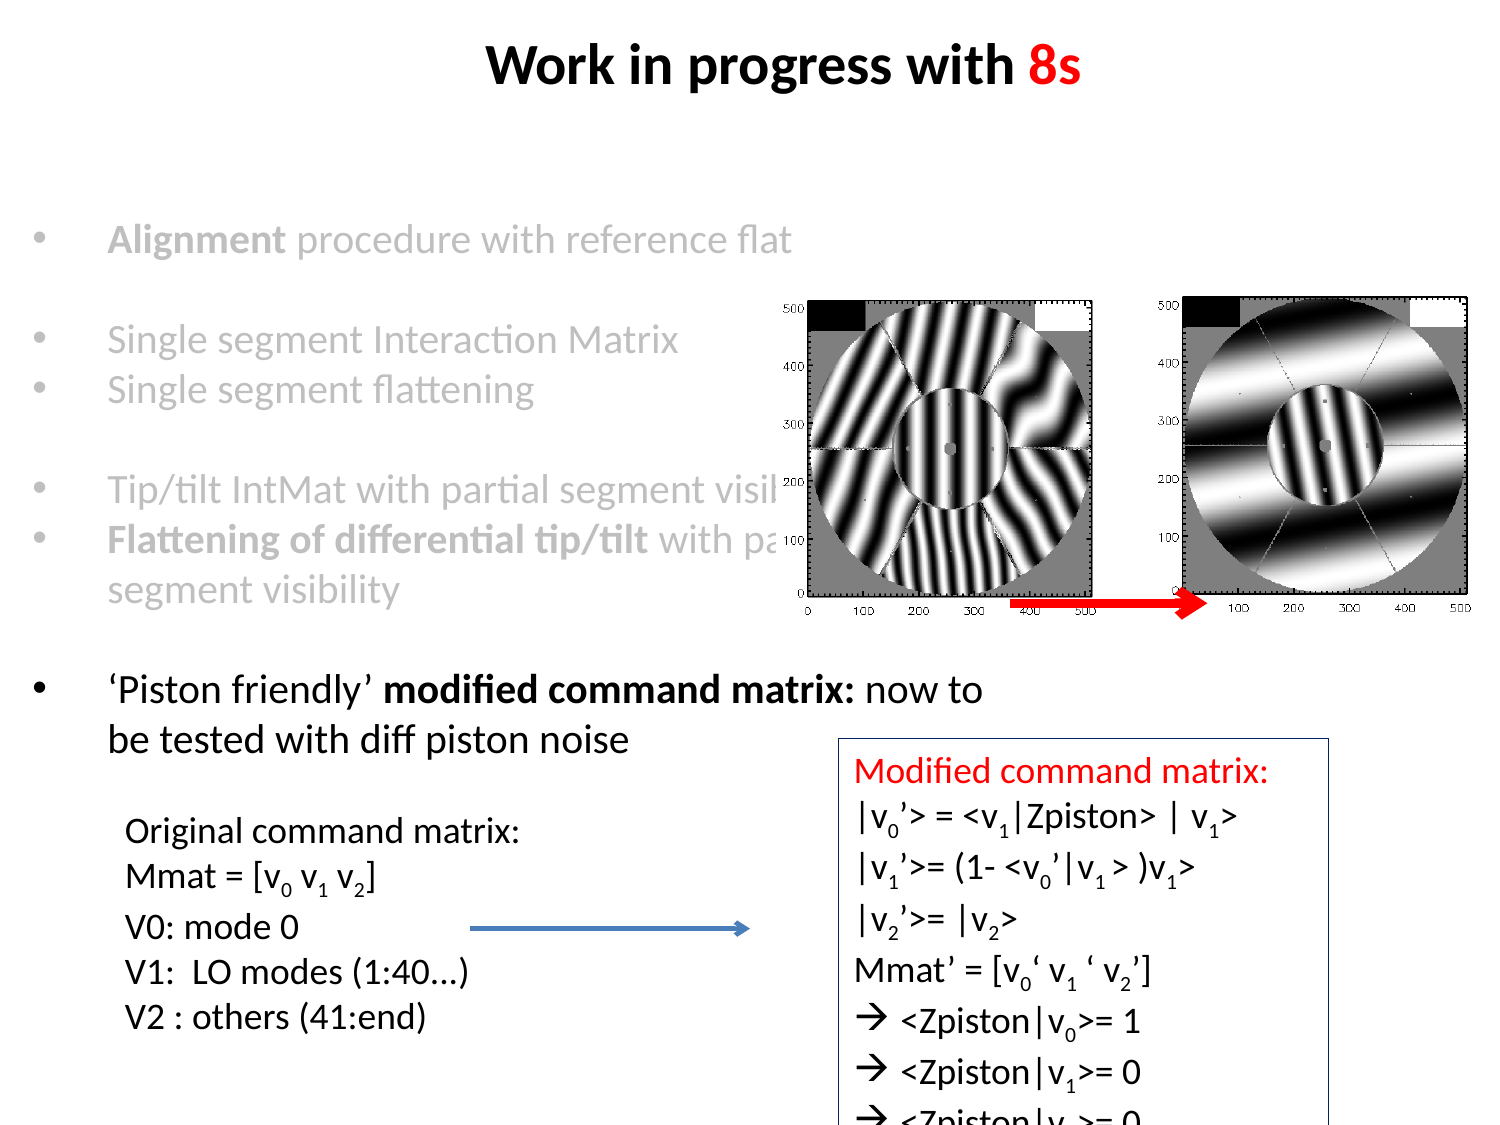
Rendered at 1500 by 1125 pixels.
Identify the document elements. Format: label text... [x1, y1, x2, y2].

text_box Alignment procedure with reference flat Single segment Interaction Matrix Single segment flattening Tip/tilt IntMat with partial segment visibility Flattening of differential tip/tilt with partial segment visibility ‘Piston friendly’ modified command matrix: now to be tested with diff piston noise [17, 154, 1022, 940]
text_box Modified command matrix: |v0’> = <v1|Zpiston> | v1> |v1’>= (1- <v0’|v1 > )v1> |v2’>= |v2> Mmat’ = [v0‘ v1 ‘ v2’] <Zpiston|v0>= 1 <Zpiston|v1>= 0 <Zpiston|v2>= 0 [838, 738, 1329, 1125]
text_box Original command matrix: Mmat = [v0 v1 v2] V0: mode 0 V1: LO modes (1:40...) V2 : others (41:end) [110, 798, 585, 1045]
text_box Work in progress with 8s [470, 19, 1097, 104]
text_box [776, 290, 1482, 626]
